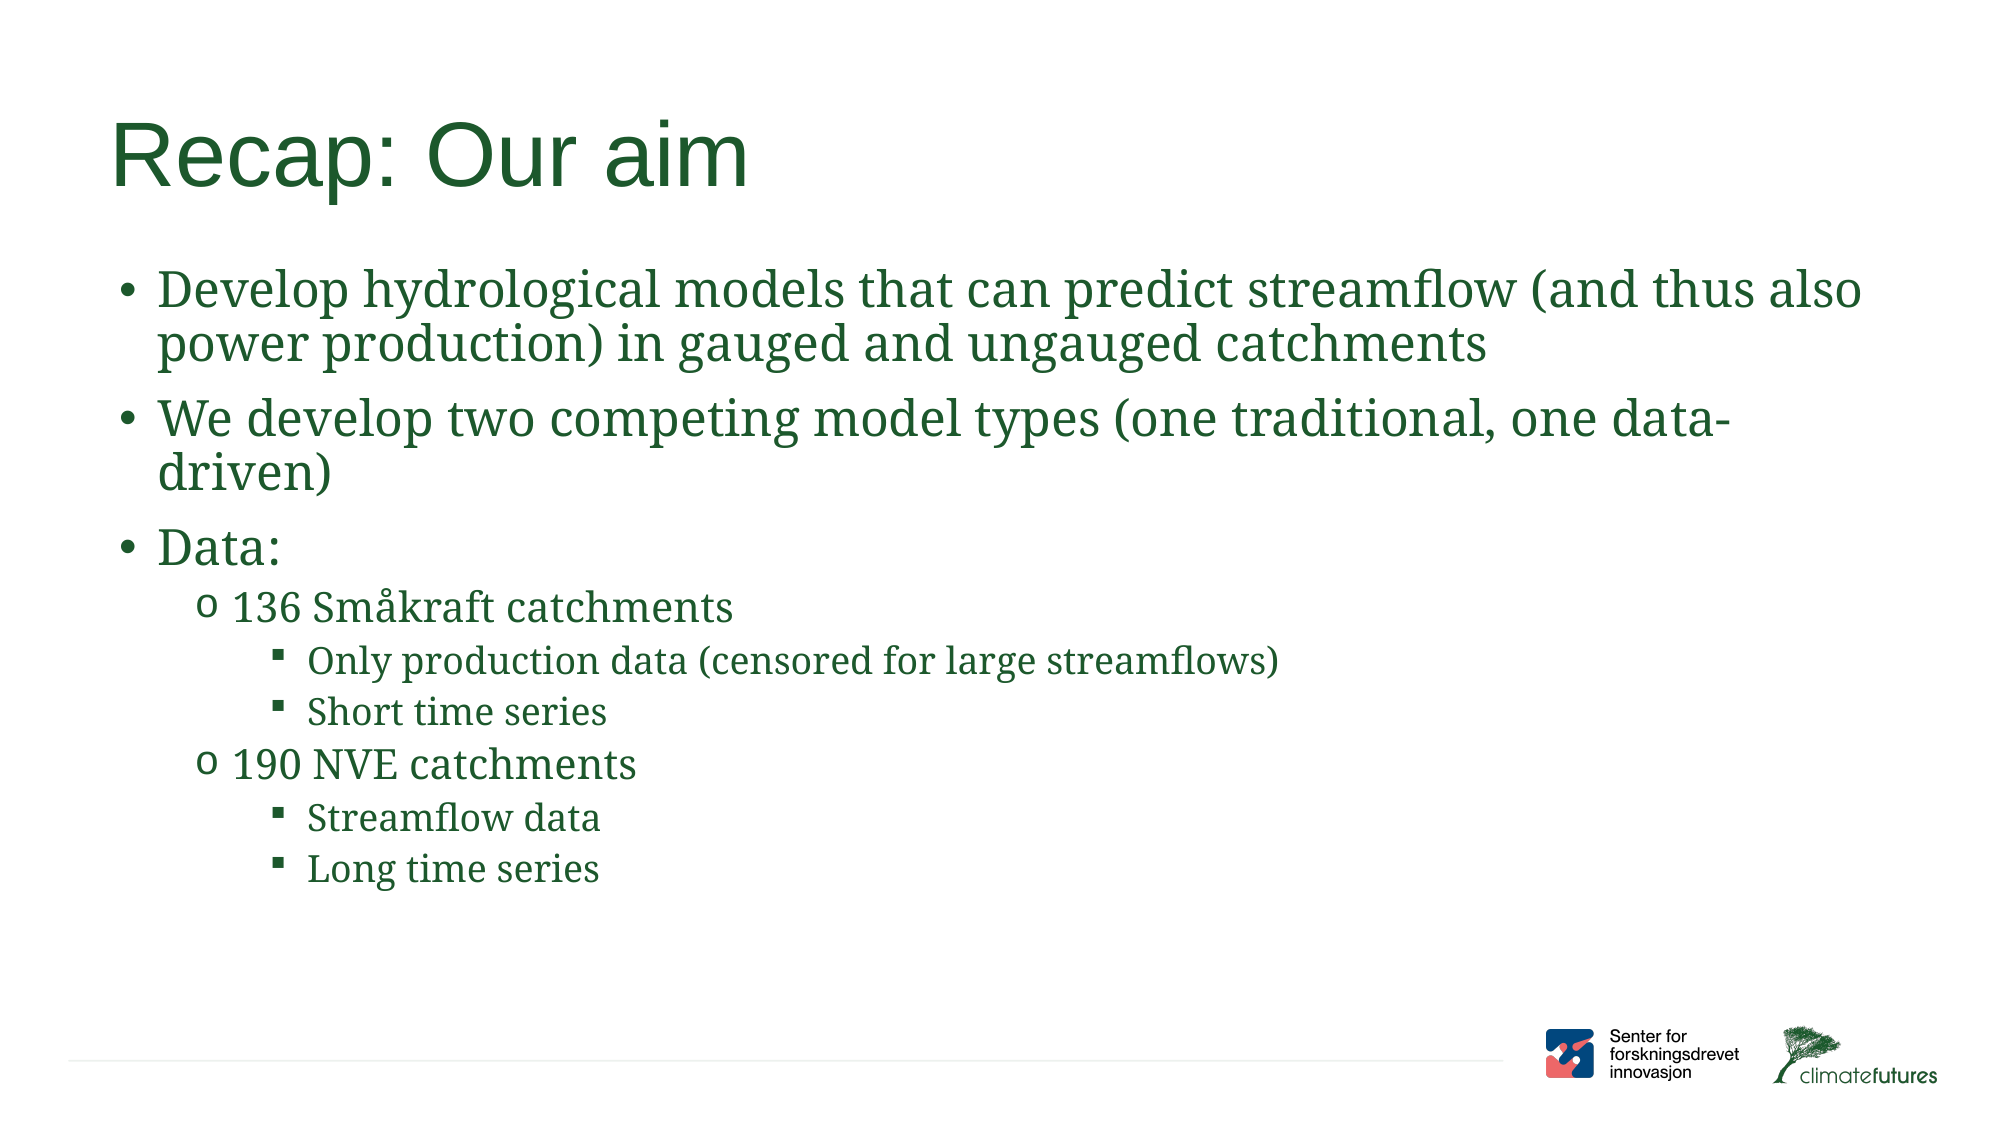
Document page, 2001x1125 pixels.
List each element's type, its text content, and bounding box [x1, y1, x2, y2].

picture [1546, 1029, 1739, 1081]
picture [1760, 1013, 1949, 1095]
list Develop hydrological models that can predict streamflow (and thus also power production) in gauged and ungauged catchments We develop two competing model types (one traditional, one data-driven) Data: 136 Småkraft catchments Only production data (censored for large streamflows) Short time series 190 NVE catchments Streamflow data Long time series [104, 257, 1901, 968]
title Recap: Our aim [50, 65, 1968, 205]
